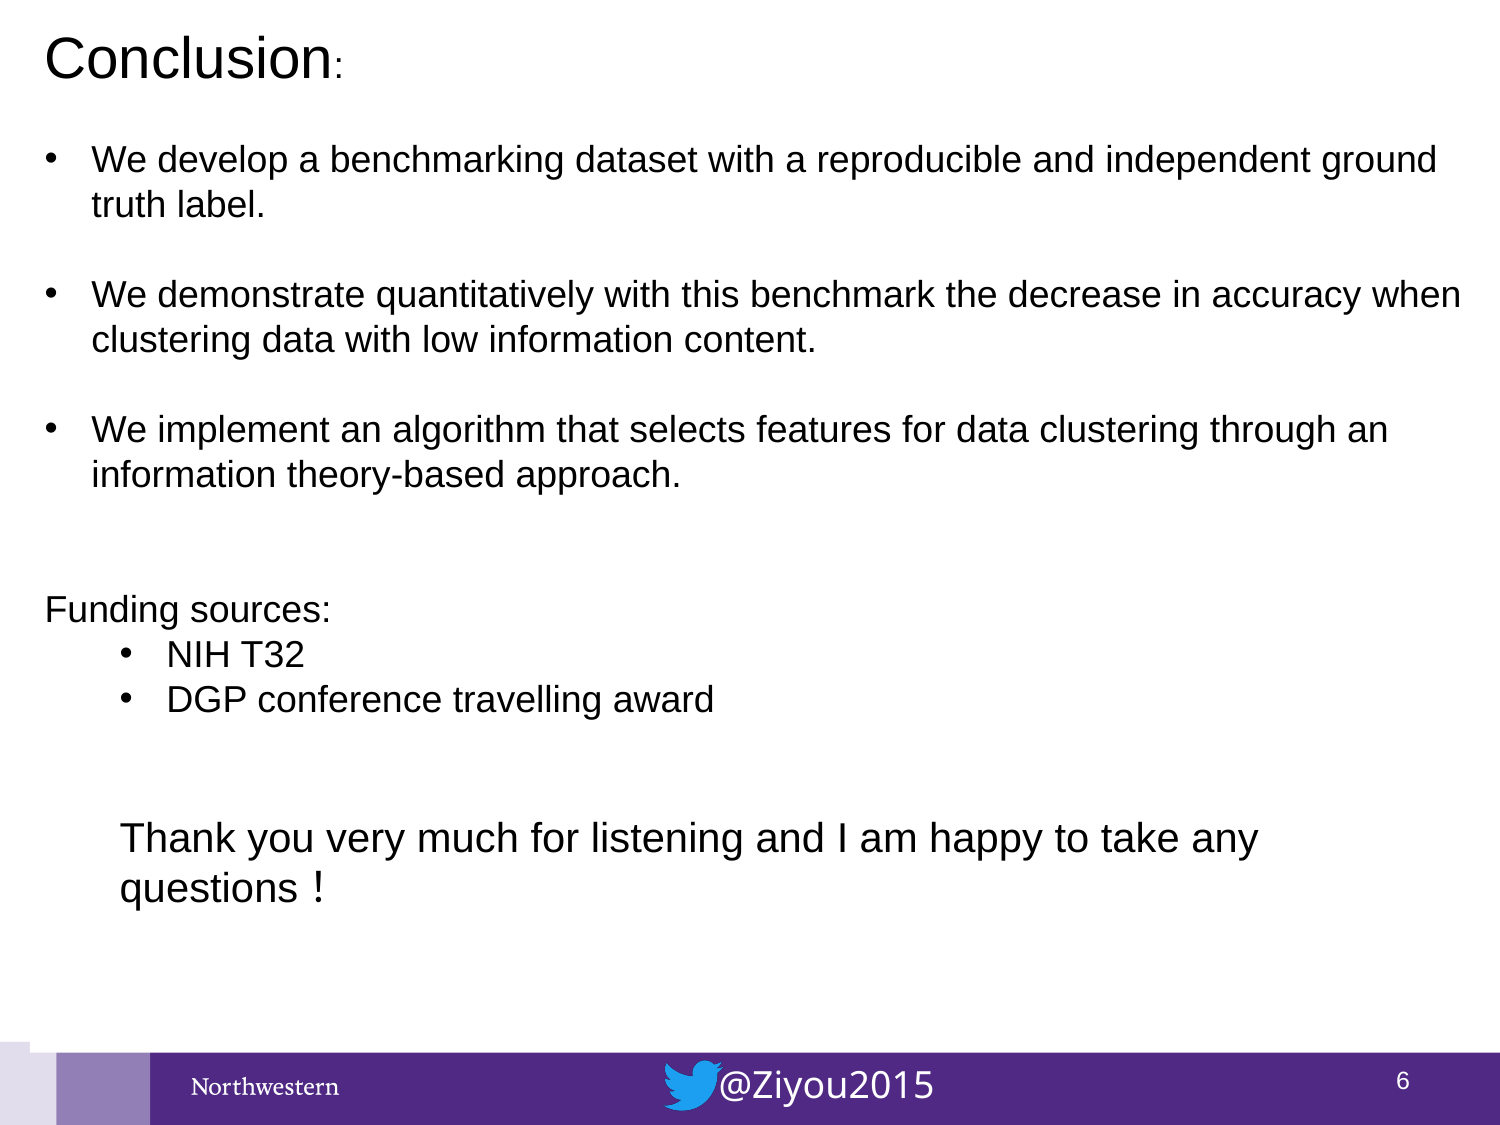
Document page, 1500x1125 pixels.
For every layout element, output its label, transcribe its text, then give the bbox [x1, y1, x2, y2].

picture [0, 0, 1500, 1125]
text_box @Ziyou2015 [703, 1053, 950, 1114]
text_box Conclusion: We develop a benchmarking dataset with a reproducible and independent ground truth label. We demonstrate quantitatively with this benchmark the decrease in accuracy when clustering data with low information content. We implement an algorithm that selects features for data clustering through an information theory-based approach. Funding sources: NIH T32 DGP conference travelling award Thank you very much for listening and I am happy to take any questions！ [29, 12, 1500, 1053]
picture [194, 268, 1363, 922]
slide_number 5 [1074, 1053, 1425, 1103]
